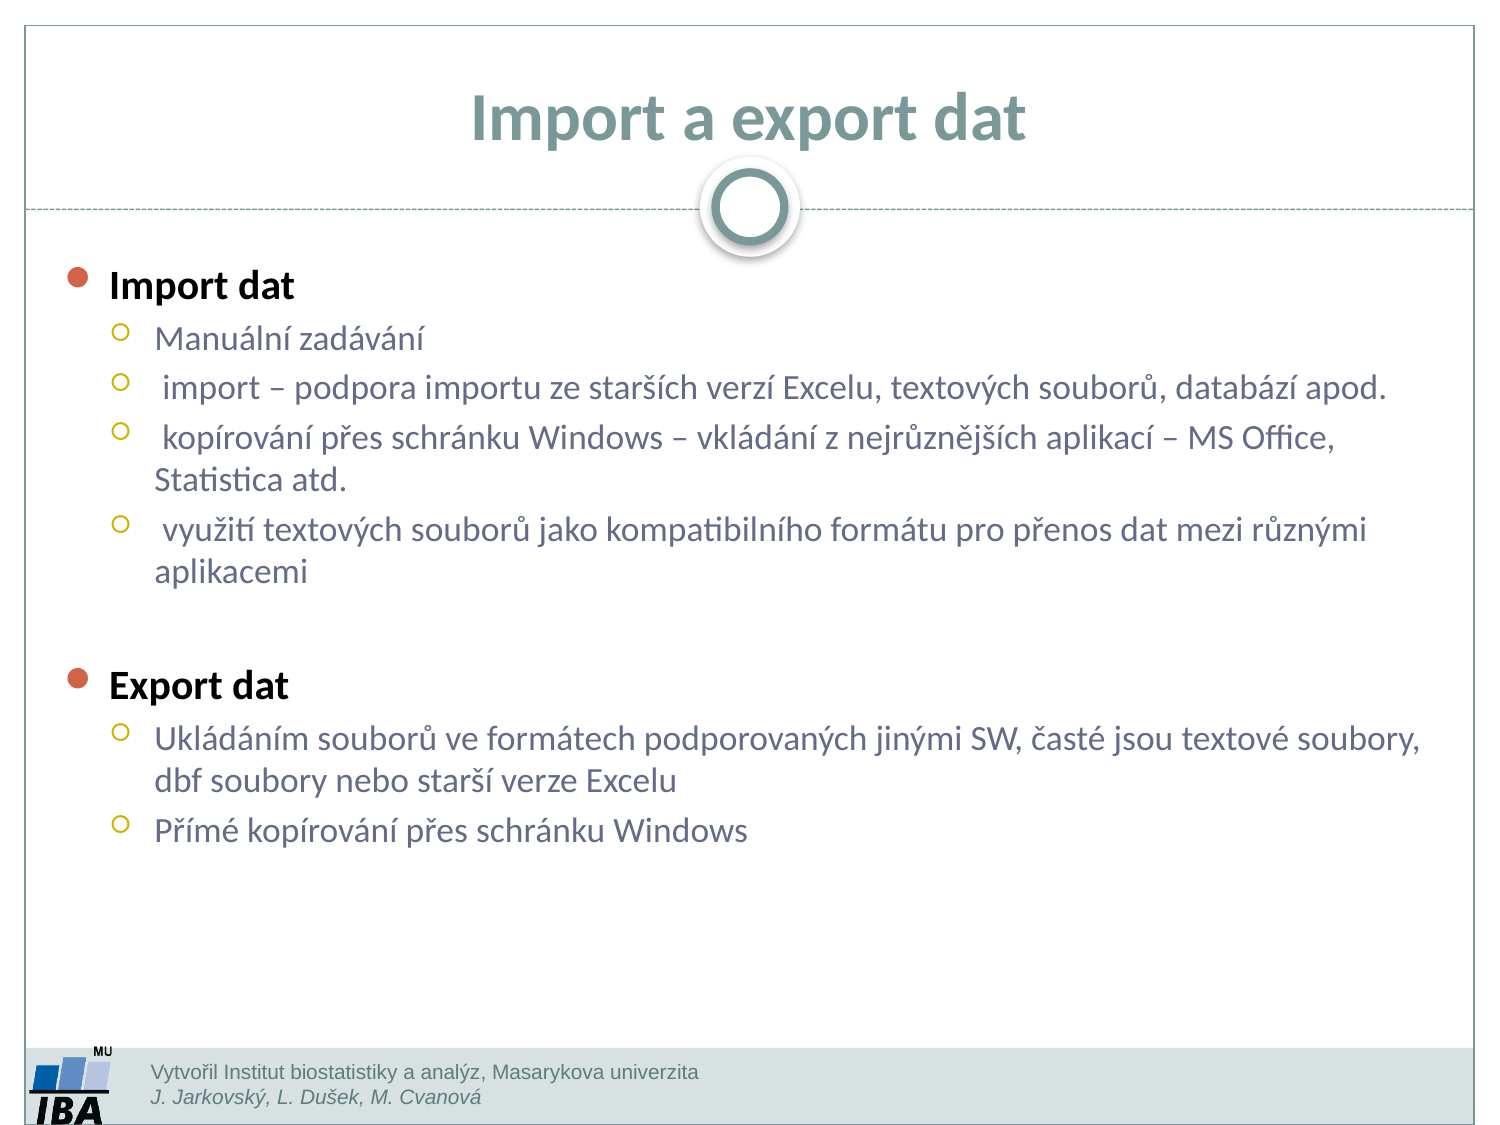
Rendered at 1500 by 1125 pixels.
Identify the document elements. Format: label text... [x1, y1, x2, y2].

list Import dat Manuální zadávání import – podpora importu ze starších verzí Excelu, textových souborů, databází apod. kopírování přes schránku Windows – vkládání z nejrůznějších aplikací – MS Office, Statistica atd. využití textových souborů jako kompatibilního formátu pro přenos dat mezi různými aplikacemi Export dat Ukládáním souborů ve formátech podporovaných jinými SW, časté jsou textové soubory, dbf soubory nebo starší verze Excelu Přímé kopírování přes schránku Windows [49, 249, 1450, 1005]
footer Vytvořil Institut biostatistiky a analýz, Masarykova univerzita J. Jarkovský, L. Dušek, M. Cvanová [135, 1051, 724, 1112]
title Import a export dat [49, 37, 1450, 163]
picture [29, 1046, 112, 1125]
